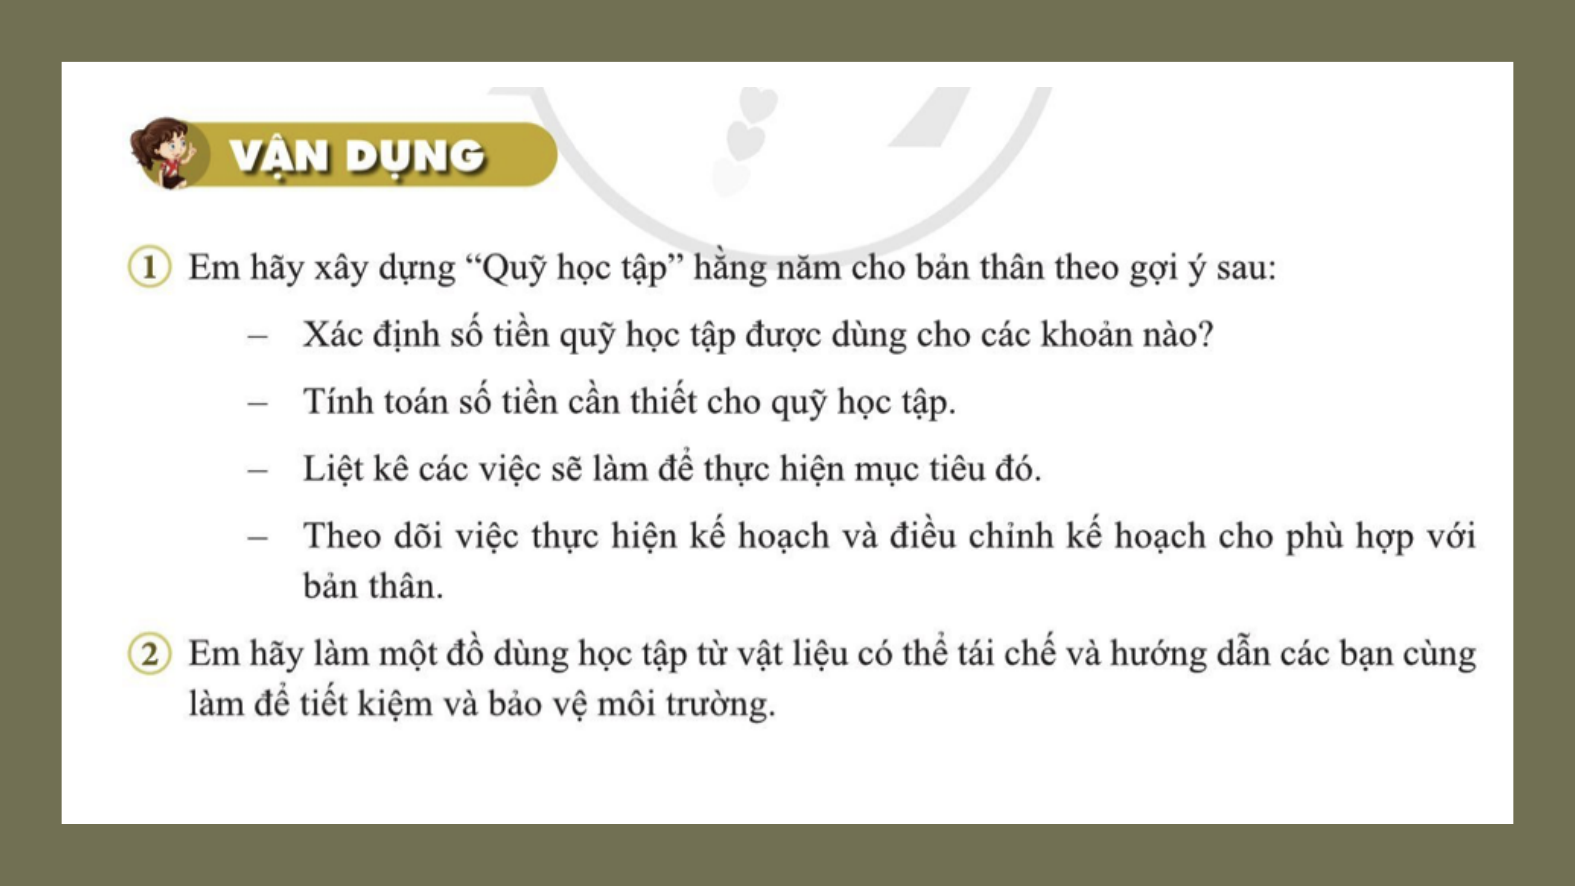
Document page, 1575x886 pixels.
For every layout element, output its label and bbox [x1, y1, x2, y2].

text_box [0, 0, 1575, 886]
picture [83, 87, 1492, 799]
text_box [61, 61, 1514, 825]
